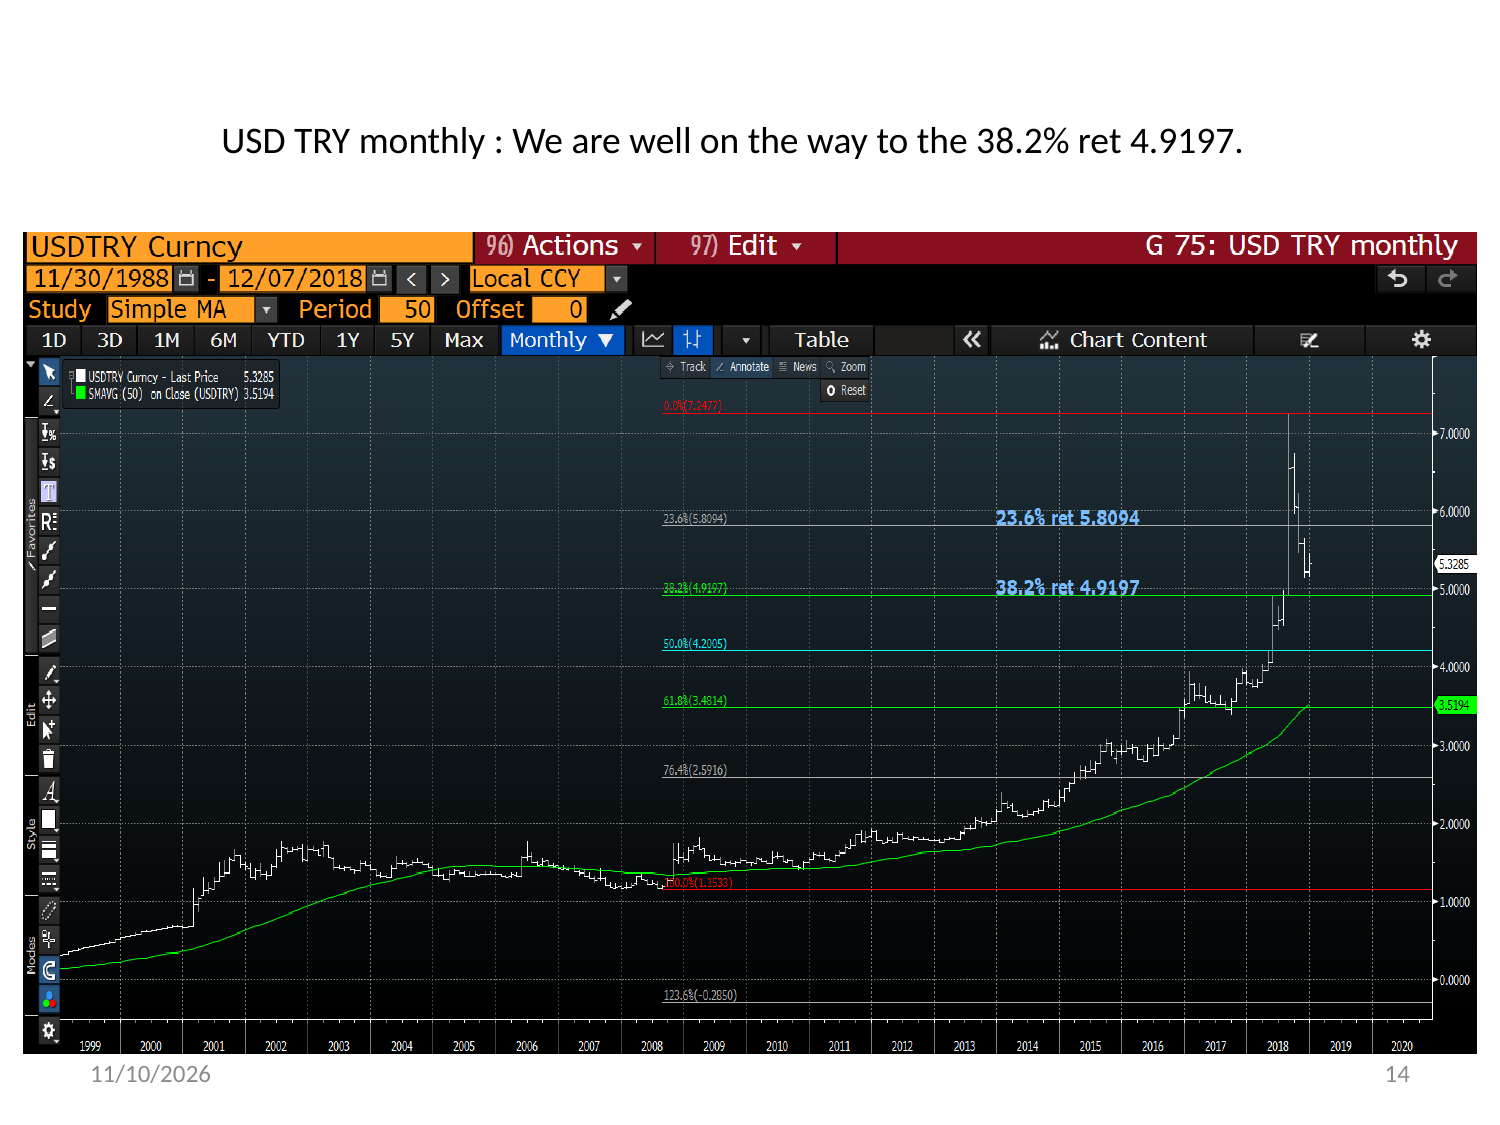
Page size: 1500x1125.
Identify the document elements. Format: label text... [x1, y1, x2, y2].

title USD TRY monthly : We are well on the way to the 38.2% ret 4.9197. [41, 45, 1425, 230]
slide_number 14 [1074, 1063, 1425, 1103]
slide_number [75, 1063, 425, 1103]
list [23, 232, 1477, 1054]
